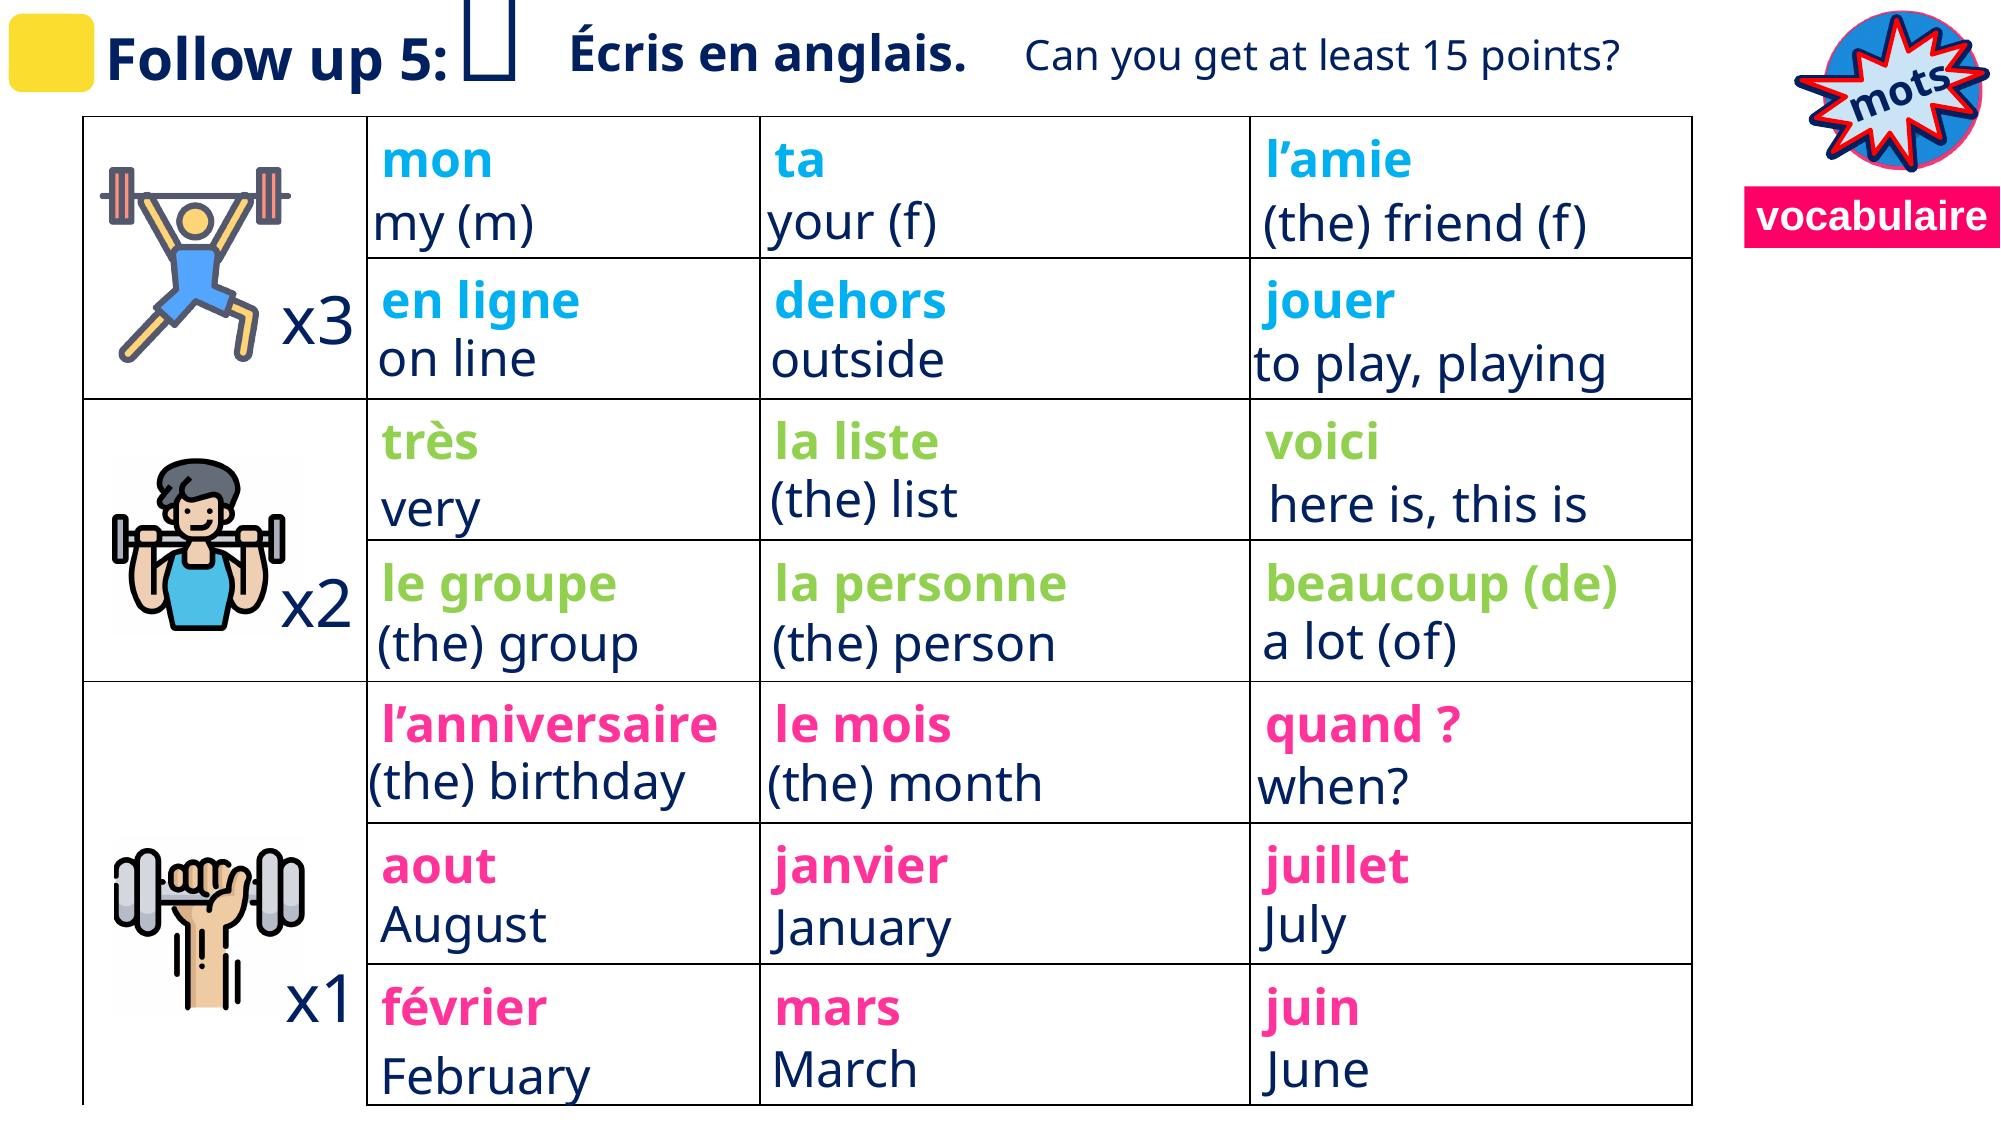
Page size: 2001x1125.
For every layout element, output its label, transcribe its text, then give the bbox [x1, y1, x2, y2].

table_cell quand ? [1251, 682, 1691, 822]
text_box (the) friend (f) [1249, 183, 1786, 259]
text_box my (m) [357, 183, 753, 258]
text_box February [365, 1036, 768, 1112]
table_cell aout [368, 824, 759, 885]
table_cell l’anniversaire [368, 682, 759, 822]
table_header l’amie [1251, 117, 1691, 183]
text_box (the) group [363, 603, 675, 679]
text_box x1 [270, 948, 374, 1044]
table_header ta [761, 117, 1249, 182]
table_cell [84, 400, 366, 681]
table_cell le groupe [368, 541, 759, 681]
table_cell dehors [761, 259, 1249, 320]
table_cell très [368, 400, 759, 539]
text_box  [437, 0, 615, 115]
table_cell en ligne [368, 259, 759, 318]
table_cell [84, 682, 366, 1105]
title Follow up 5: [105, 14, 437, 110]
text_box when? [1242, 746, 1657, 822]
text_box August [365, 885, 788, 961]
text_box June [1239, 1030, 1916, 1106]
text_box on line [363, 318, 900, 394]
text_box (the) person [757, 604, 1136, 679]
text_box (the) month [752, 743, 1294, 819]
picture [97, 167, 293, 363]
table_cell février [374, 965, 759, 1036]
picture [110, 457, 306, 635]
text_box (the) birthday [353, 741, 747, 817]
table_cell juin [1251, 965, 1691, 1030]
text_box [8, 13, 95, 93]
text_box outside [755, 320, 1293, 395]
text_box here is, this is [1253, 465, 1656, 541]
text_box (the) list [755, 460, 1067, 535]
text_box Can you get at least 15 points? [1009, 21, 1637, 87]
table_cell jouer [1251, 259, 1691, 323]
table_cell voici [1251, 400, 1691, 539]
table_cell mars [761, 965, 1249, 1030]
table_header [84, 117, 366, 398]
table_cell le mois [761, 682, 1249, 743]
table_header mon [368, 117, 759, 183]
text_box mots [1801, 90, 1807, 108]
table_cell beaucoup (de) [1251, 541, 1691, 681]
picture [1812, 1, 2000, 190]
text_box Écris en anglais. [615, 13, 983, 89]
text_box x2 [265, 552, 369, 648]
text_box x3 [296, 270, 371, 366]
text_box a lot (of) [1247, 601, 1657, 677]
table_cell en ligne [368, 394, 759, 398]
table_cell la liste [761, 400, 1249, 539]
text_box July [1249, 885, 1827, 961]
text_box very [353, 468, 666, 544]
text_box vocabulaire [1744, 186, 2000, 248]
text_box to play, playing [1238, 323, 1711, 399]
table_cell janvier [761, 824, 1249, 963]
text_box January [759, 887, 1072, 963]
text_box your (f) [753, 182, 1290, 258]
table_cell la personne [761, 541, 1249, 681]
text_box March [756, 1030, 1239, 1106]
table_cell juillet [1251, 824, 1691, 885]
picture [114, 834, 306, 1017]
